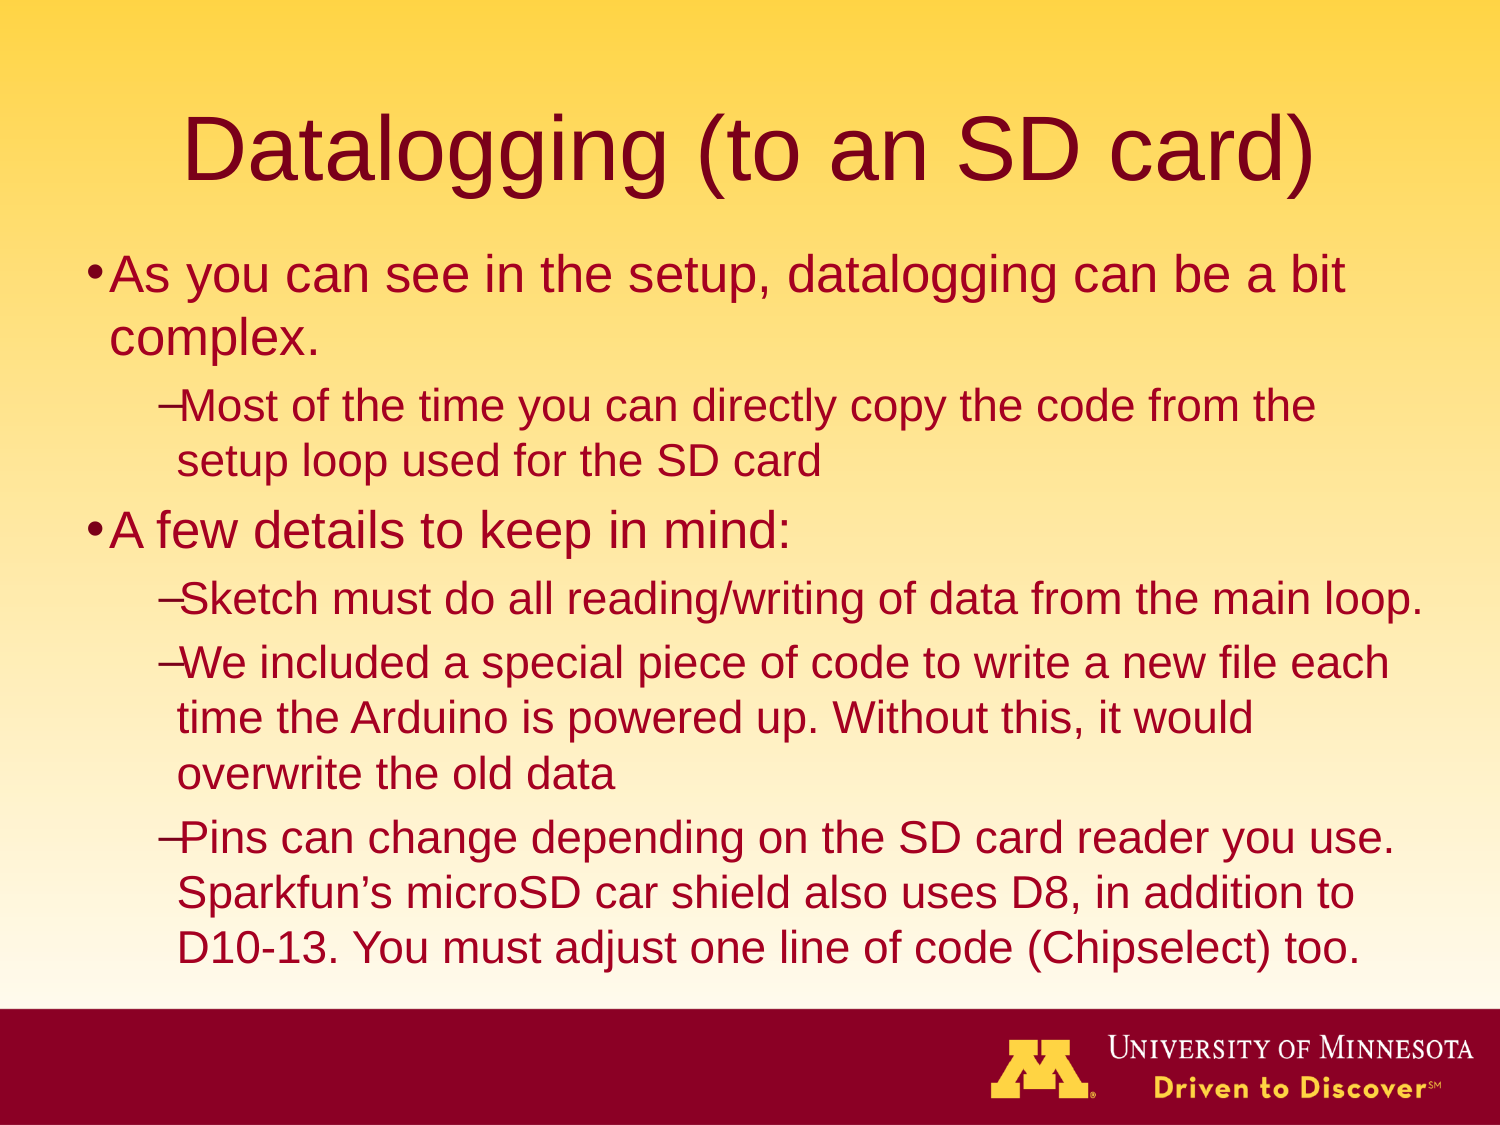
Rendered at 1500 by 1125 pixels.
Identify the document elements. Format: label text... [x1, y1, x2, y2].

title Datalogging (to an SD card) [112, 50, 1388, 224]
list As you can see in the setup, datalogging can be a bit complex. Most of the time you can directly copy the code from the setup loop used for the SD card A few details to keep in mind: Sketch must do all reading/writing of data from the main loop. We included a special piece of code to write a new file each time the Arduino is powered up. Without this, it would overwrite the old data Pins can change depending on the SD card reader you use. Sparkfun’s microSD car shield also uses D8, in addition to D10-13. You must adjust one line of code (Chipselect) too. [37, 224, 1450, 1000]
picture [0, 0, 1500, 1125]
